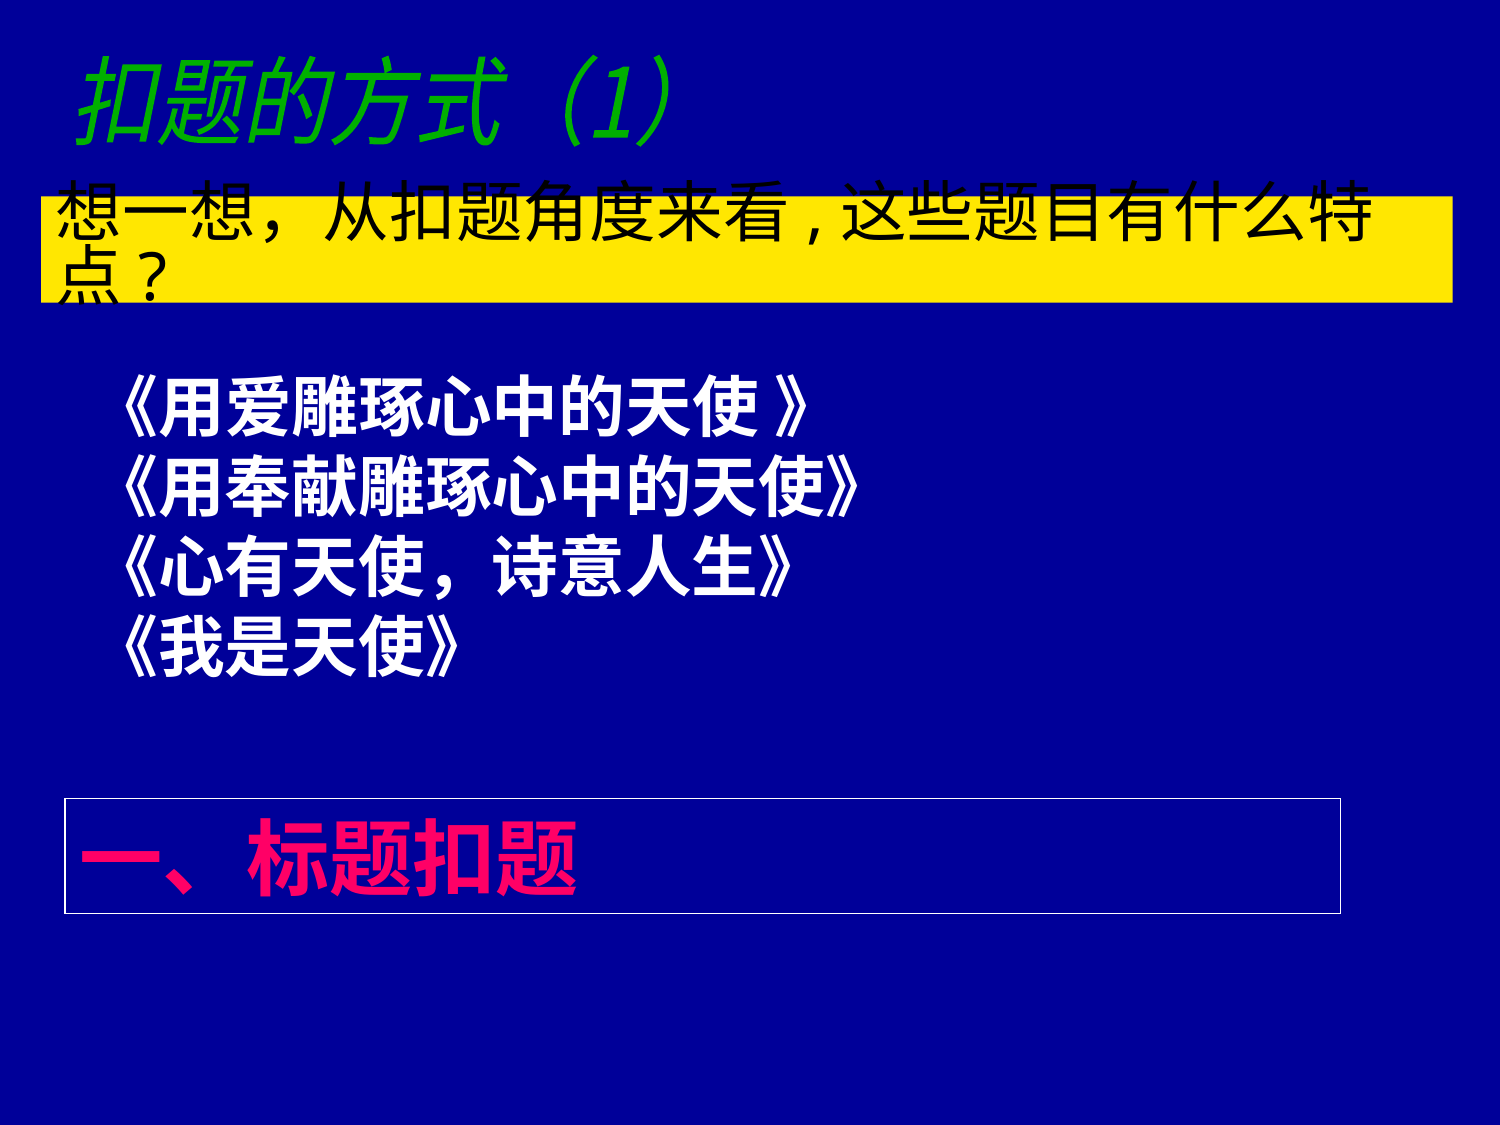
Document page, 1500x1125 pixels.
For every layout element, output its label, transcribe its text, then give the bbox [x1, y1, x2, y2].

text_box 《用爱雕琢心中的天使 》 《用奉献雕琢心中的天使》 《心有天使，诗意人生》 《我是天使》 [76, 357, 1318, 693]
text_box 一、标题扣题 [64, 798, 1341, 914]
text_box [631, 904, 1424, 966]
text_box 想一想，从扣题角度来看,这些题目有什么特点? [41, 196, 1453, 303]
